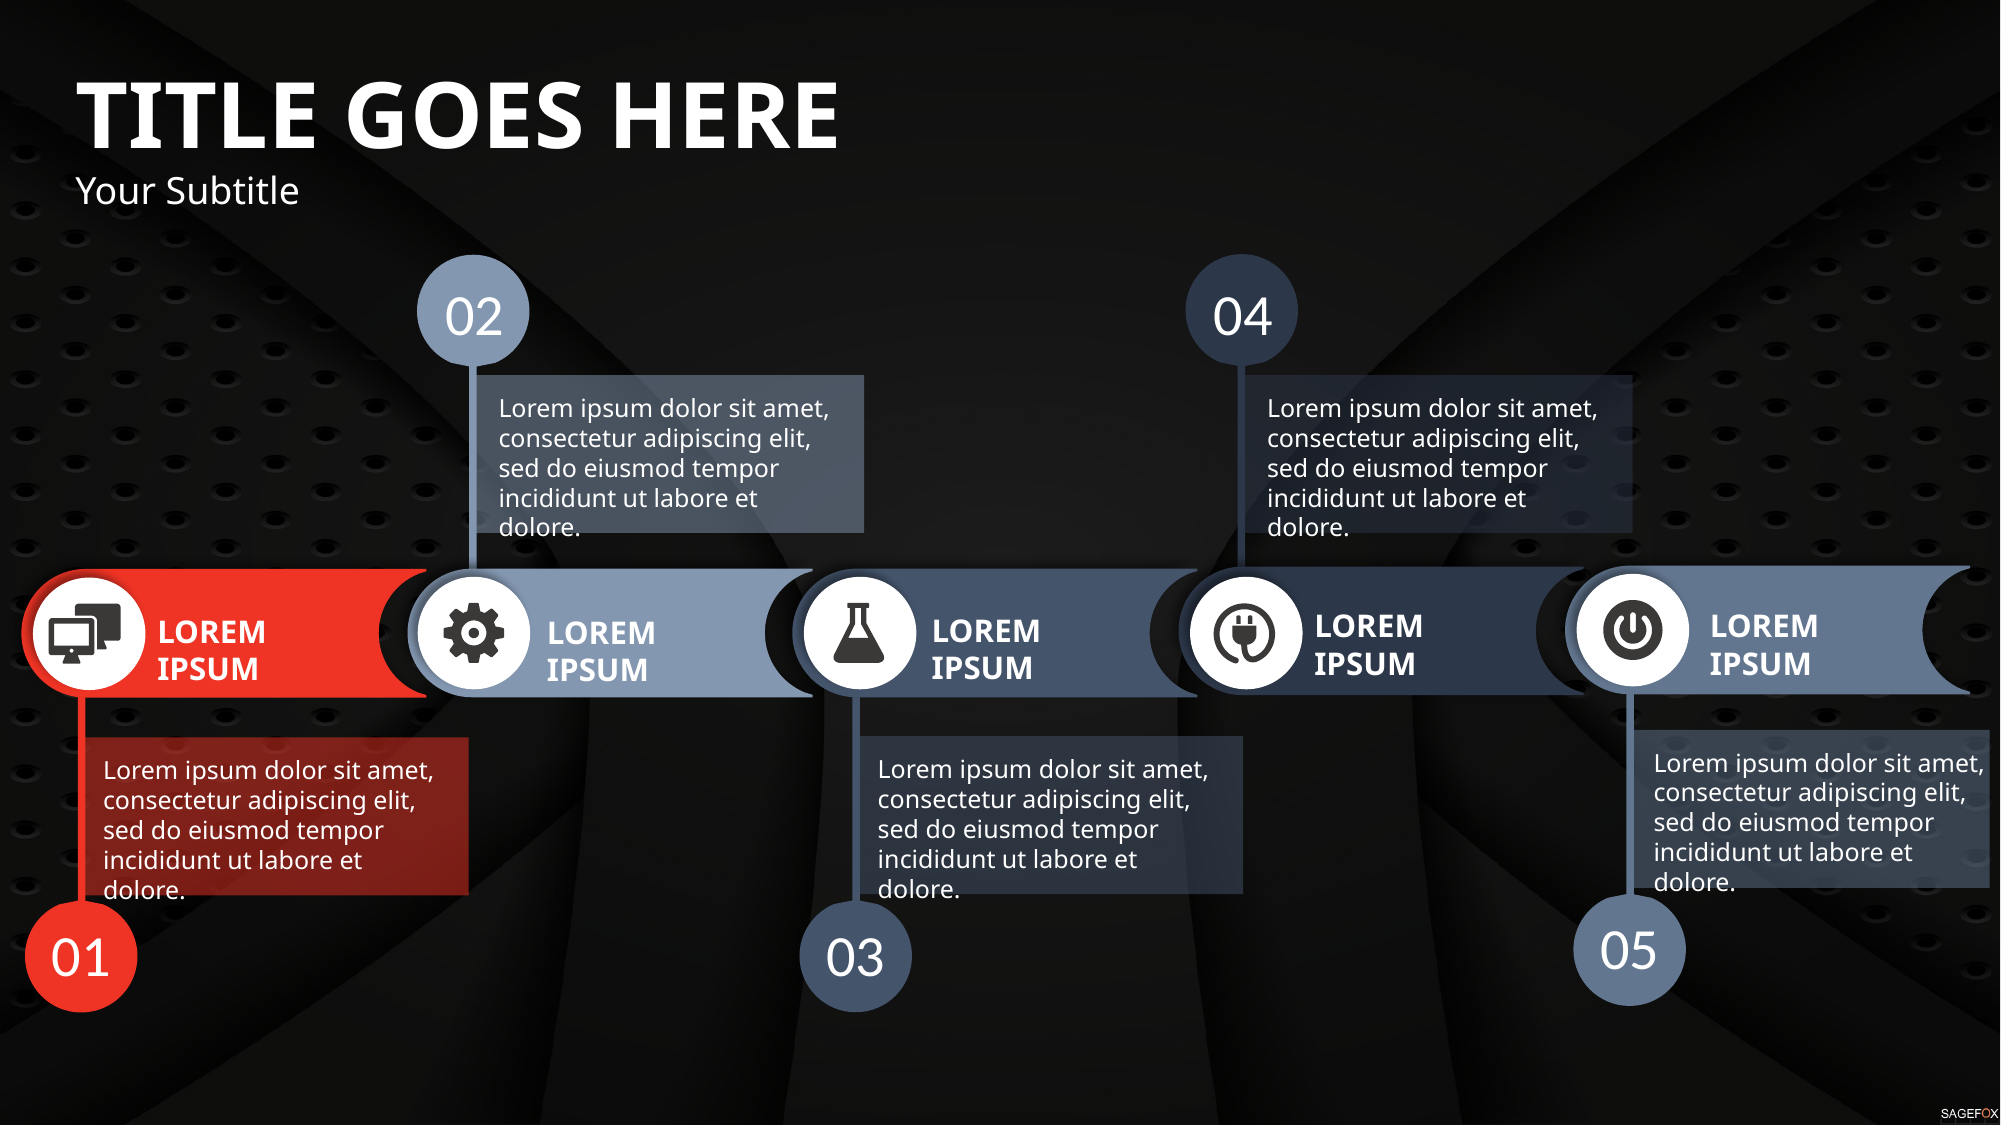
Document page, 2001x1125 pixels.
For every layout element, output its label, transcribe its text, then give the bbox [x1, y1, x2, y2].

text_box [1189, 575, 1304, 691]
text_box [443, 602, 505, 663]
text_box TITLE GOES HERE Your Subtitle [60, 49, 1036, 220]
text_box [1180, 254, 1306, 573]
text_box [98, 567, 420, 619]
text_box [1273, 565, 1585, 618]
text_box [1177, 595, 1571, 697]
text_box [833, 602, 885, 663]
text_box [802, 575, 918, 691]
text_box [1642, 564, 1972, 696]
text_box LOREM IPSUM [1699, 601, 1934, 687]
text_box [31, 576, 147, 692]
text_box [792, 693, 919, 1013]
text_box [538, 374, 865, 533]
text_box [48, 603, 121, 664]
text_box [1306, 374, 1633, 533]
text_box [407, 567, 814, 699]
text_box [145, 737, 469, 896]
text_box [1603, 600, 1663, 661]
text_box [411, 254, 538, 574]
text_box LOREM IPSUM [536, 608, 772, 694]
text_box LOREM IPSUM [147, 607, 382, 693]
text_box [791, 567, 1199, 699]
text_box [919, 736, 1244, 895]
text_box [1213, 603, 1276, 664]
text_box LOREM IPSUM [921, 606, 1156, 691]
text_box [1566, 687, 1693, 1006]
text_box [20, 609, 428, 699]
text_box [1693, 729, 2000, 888]
text_box [1575, 572, 1691, 687]
text_box [416, 575, 532, 691]
picture [0, 0, 2001, 1125]
text_box [1564, 614, 1613, 687]
text_box LOREM IPSUM [1304, 601, 1539, 687]
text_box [18, 693, 145, 1013]
